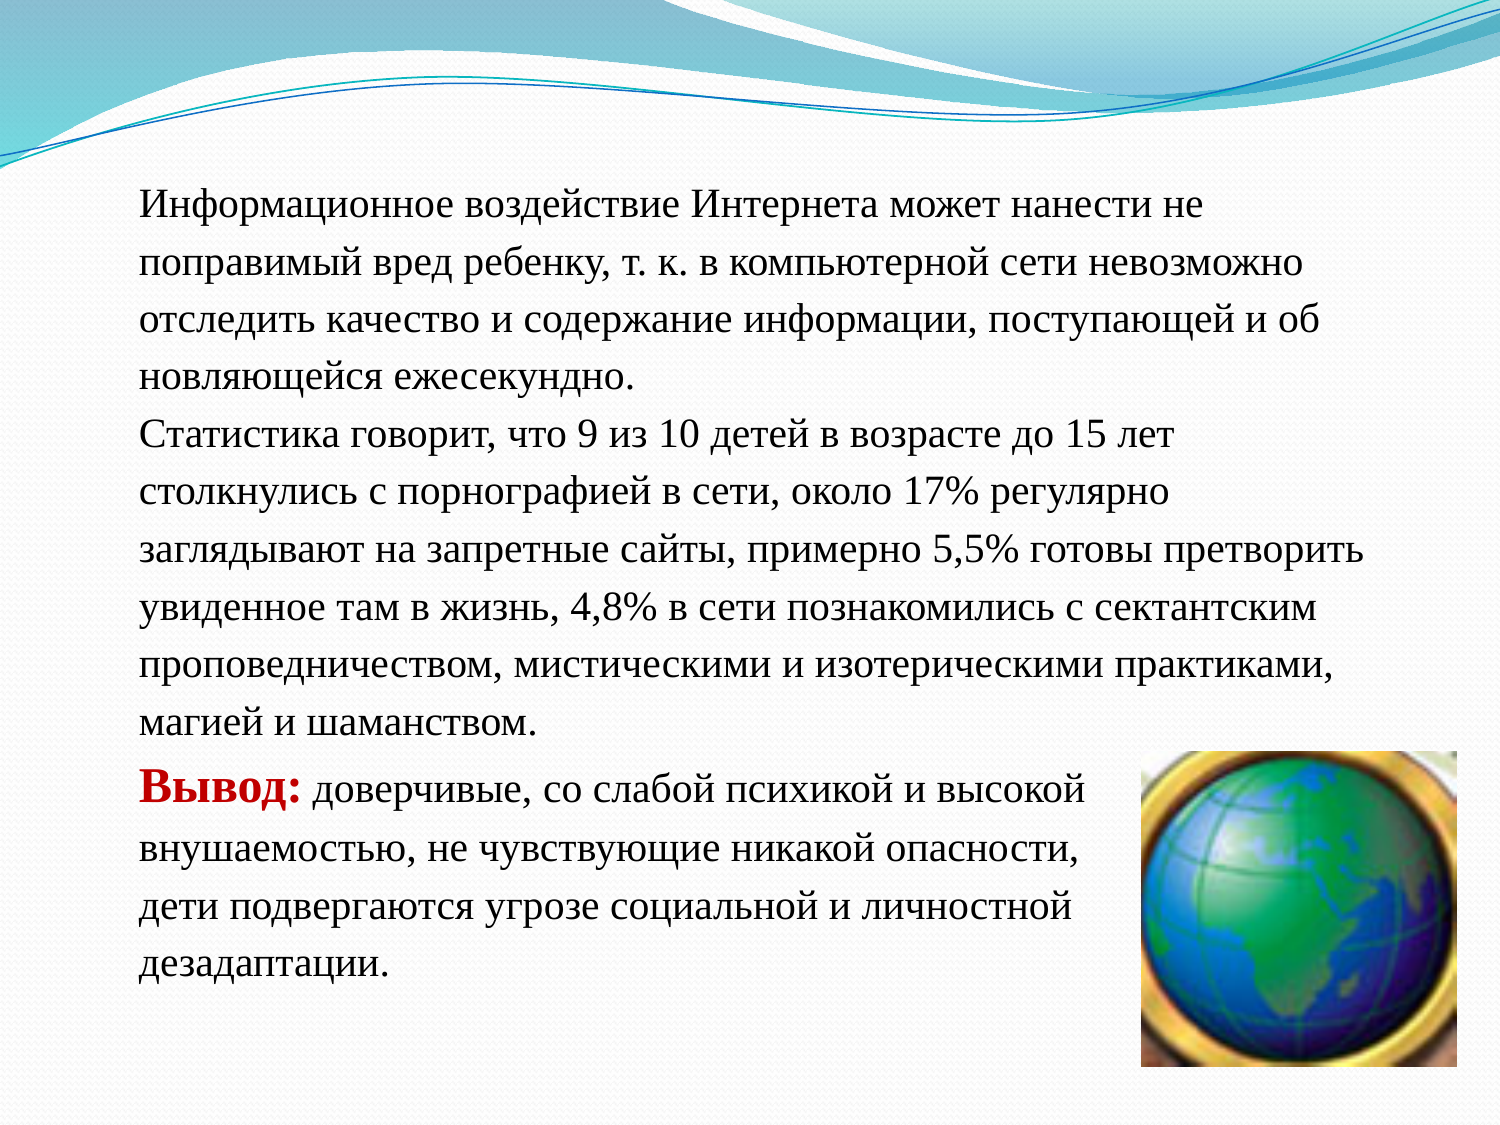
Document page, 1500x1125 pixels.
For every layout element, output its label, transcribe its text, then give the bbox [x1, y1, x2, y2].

text_box Информационное воздействие Интернета может нанести не­поправимый вред ребенку, т. к. в компьютерной сети невозможно отследить качество и содержание информации, поступающей и об­новляющейся ежесекундно. Статистика говорит, что 9 из 10 детей в возрасте до 15 лет столкнулись с порнографией в сети, око­ло 17% регулярно заглядывают на запретные сайты, примерно 5,5% готовы претворить увиденное там в жизнь, 4,8% в сети познакомились с сектантским проповедничеством, мистическими и изотерически­ми практиками, магией и шаманством. Вывод: доверчивые, со слабой психикой и высокой внушаемостью, не чувст­вующие никакой опасности, дети подвергаются угрозе социальной и личностной дезадаптации. [123, 160, 1388, 993]
picture [1141, 751, 1457, 1067]
